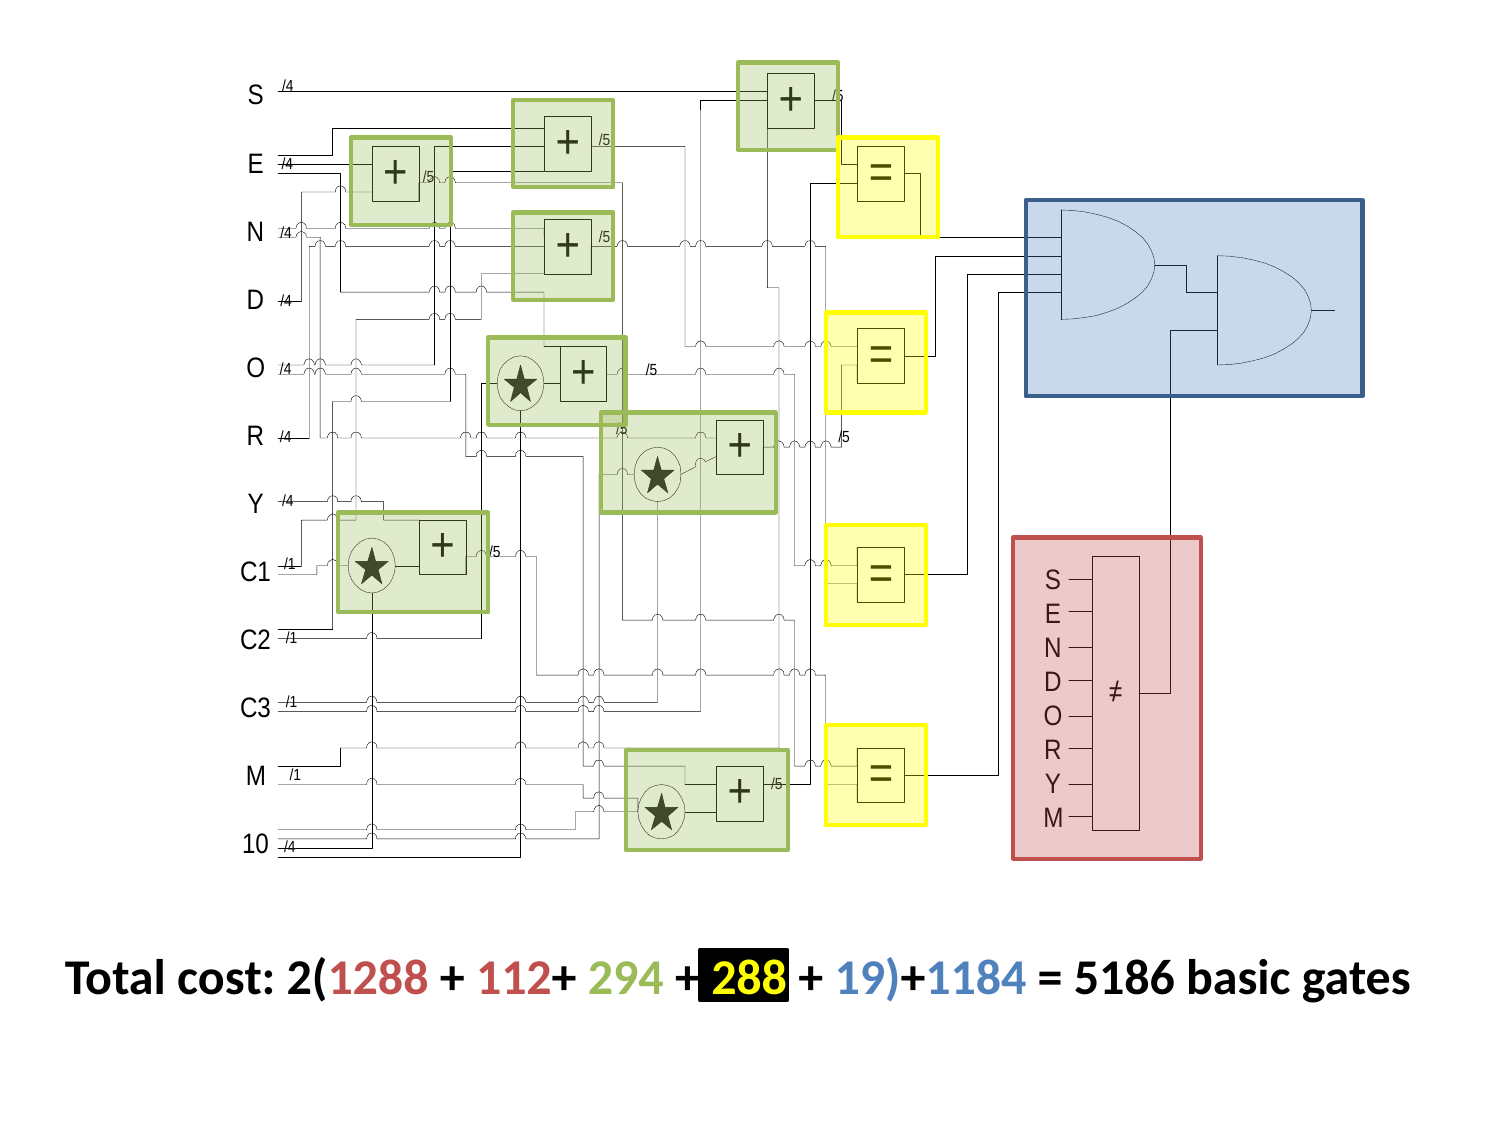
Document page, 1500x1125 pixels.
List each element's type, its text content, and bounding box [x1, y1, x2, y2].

text_box [736, 60, 840, 68]
text_box Total cost: 2(1288 + 112+ 294 + 288 + 19)+1184 = 5186 basic gates [50, 936, 1438, 1012]
text_box [1344, 198, 1365, 398]
picture [212, 69, 1339, 951]
